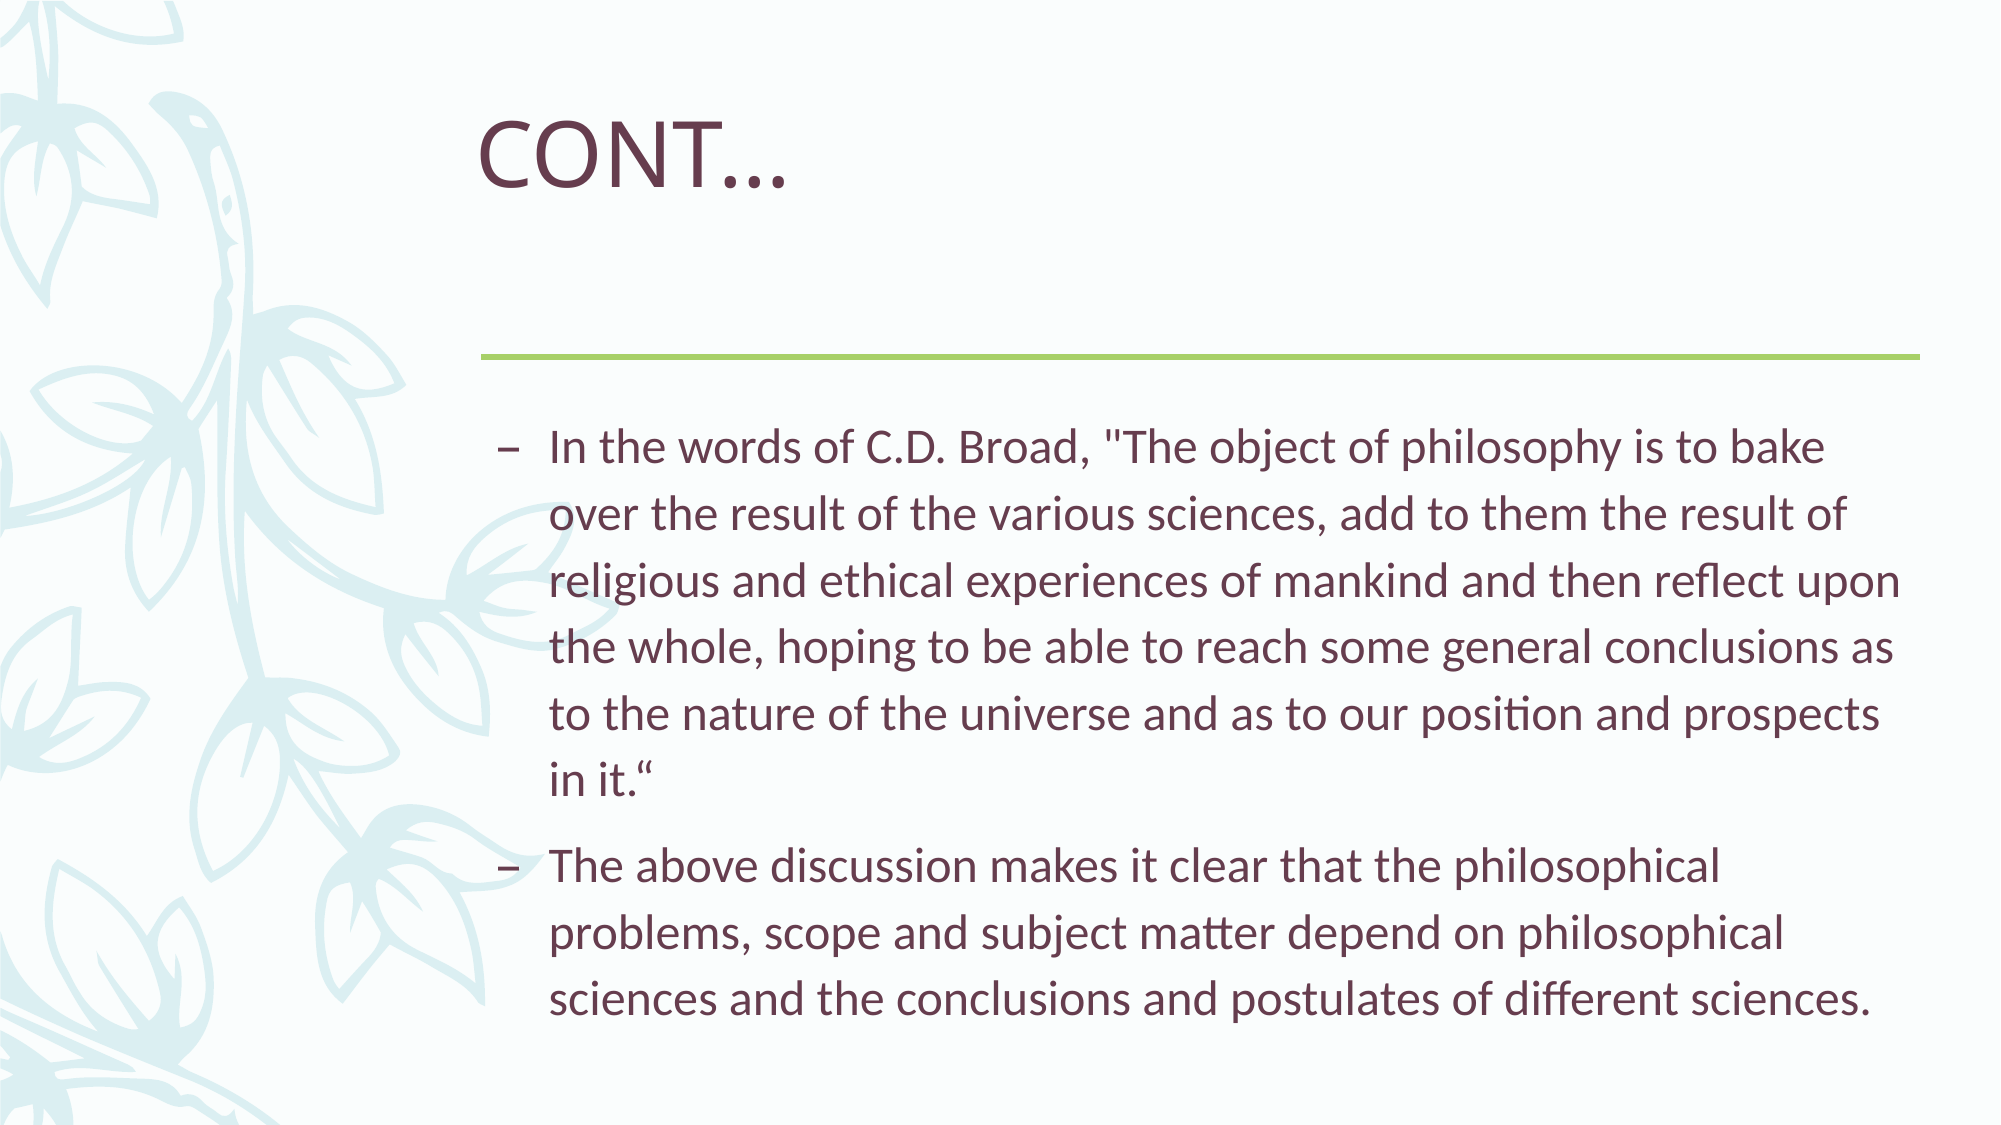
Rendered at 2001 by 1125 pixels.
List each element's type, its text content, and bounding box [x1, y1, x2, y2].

list In the words of C.D. Broad, "The object of philosophy is to bake over the result of the various sciences, add to them the result of religious and ethical experiences of mankind and then reflect upon the whole, hoping to be able to reach some general conclusions as to the nature of the universe and as to our position and prospects in it.“ The above discussion makes it clear that the philosophical problems, scope and subject matter depend on philosophical sciences and the conclusions and postulates of different sciences. [481, 399, 1920, 999]
title CONT… [460, 93, 1920, 350]
